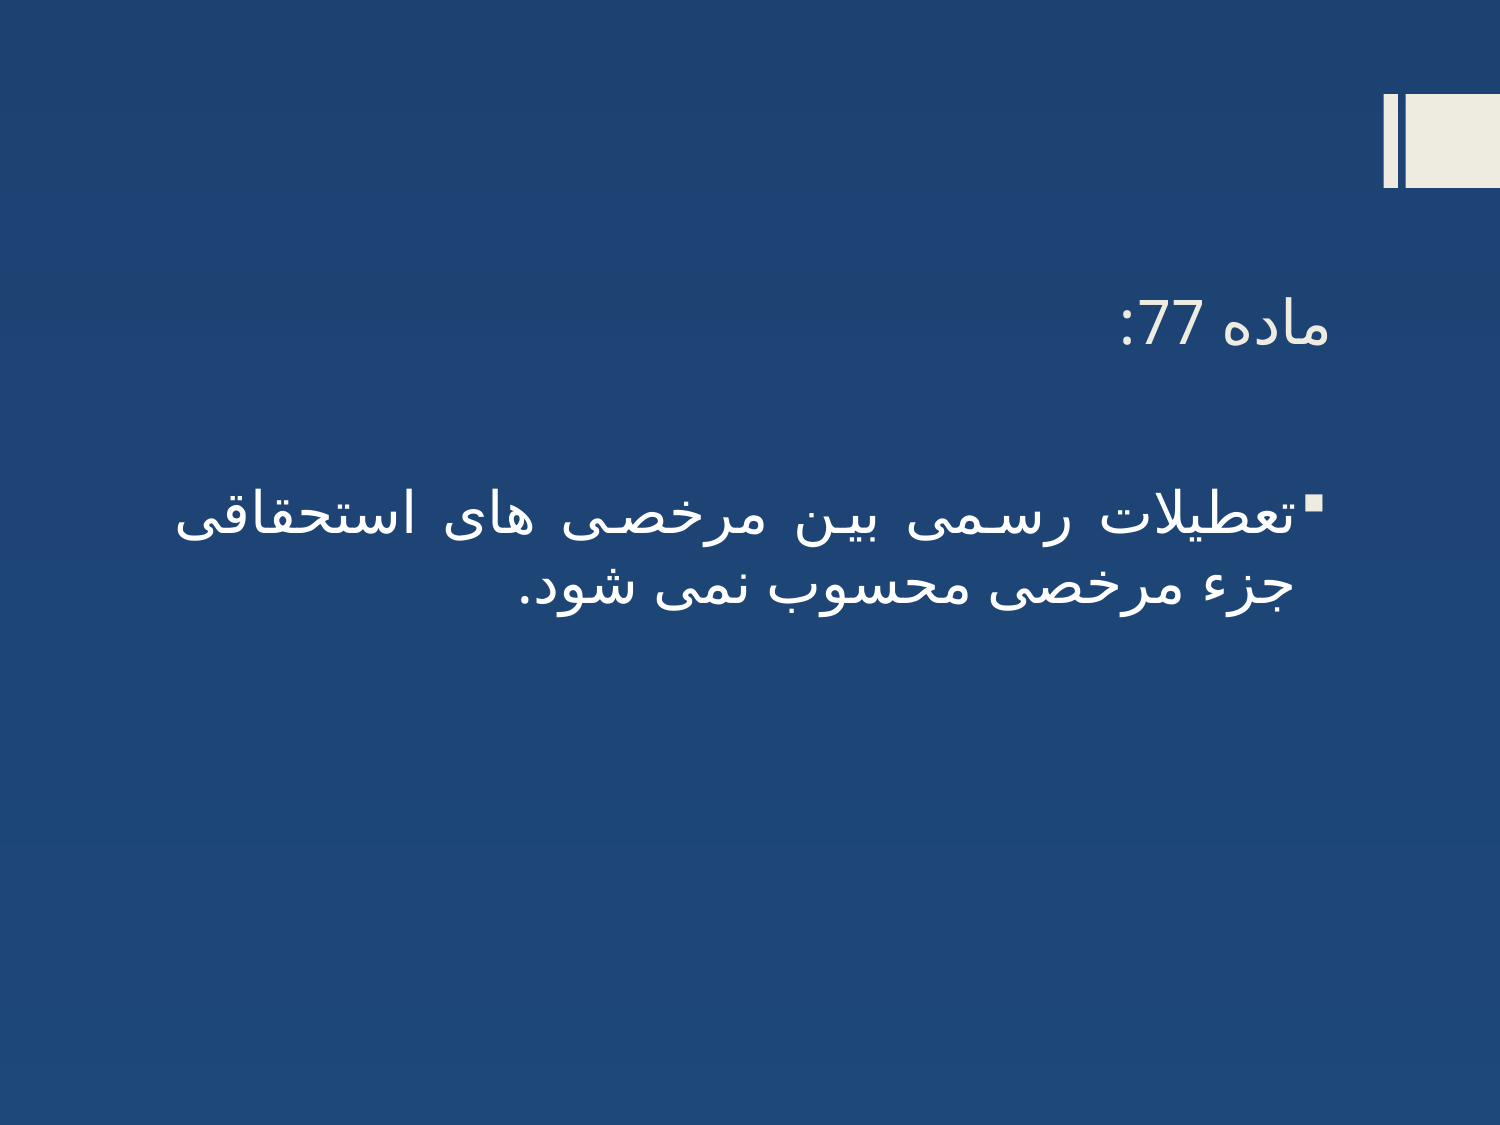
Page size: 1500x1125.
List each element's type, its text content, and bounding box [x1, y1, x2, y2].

list تعطیلات رسمی بین مرخصی های استحقاقی جزء مرخصی محسوب نمی شود. [150, 468, 1350, 1035]
title ماده 77: [147, 208, 1348, 398]
